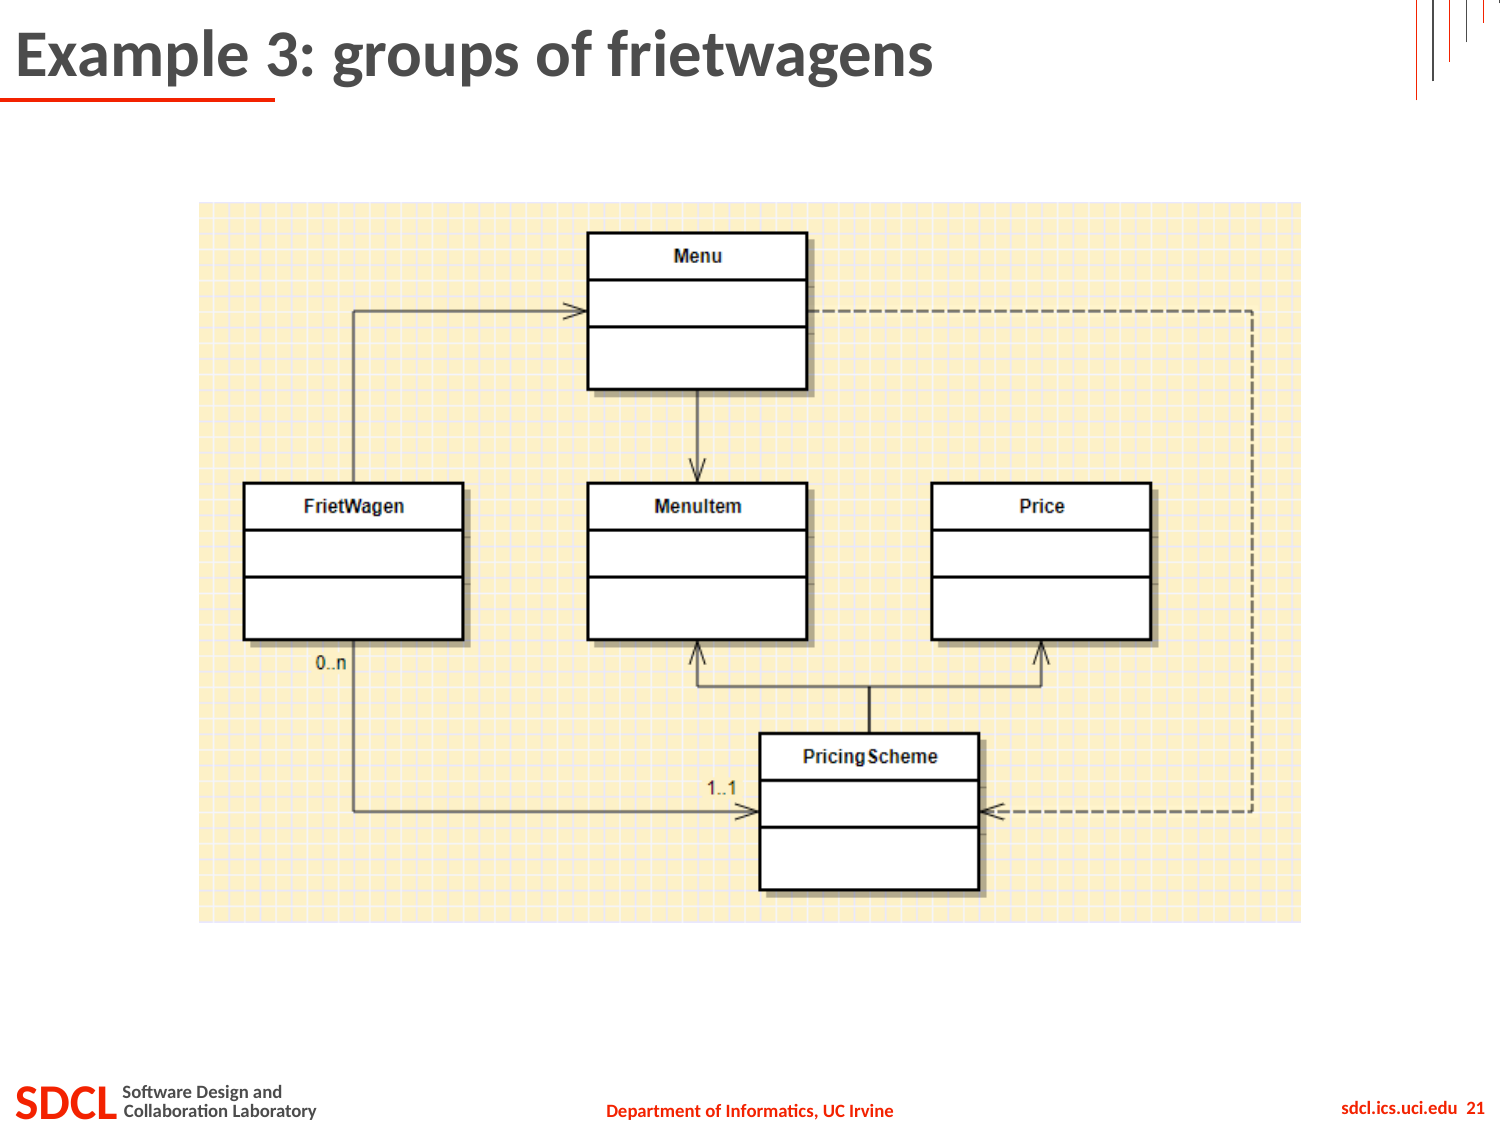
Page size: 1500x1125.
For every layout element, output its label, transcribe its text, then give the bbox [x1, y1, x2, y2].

picture [198, 202, 1301, 923]
title Example 3: groups of frietwagens [0, 0, 1350, 100]
